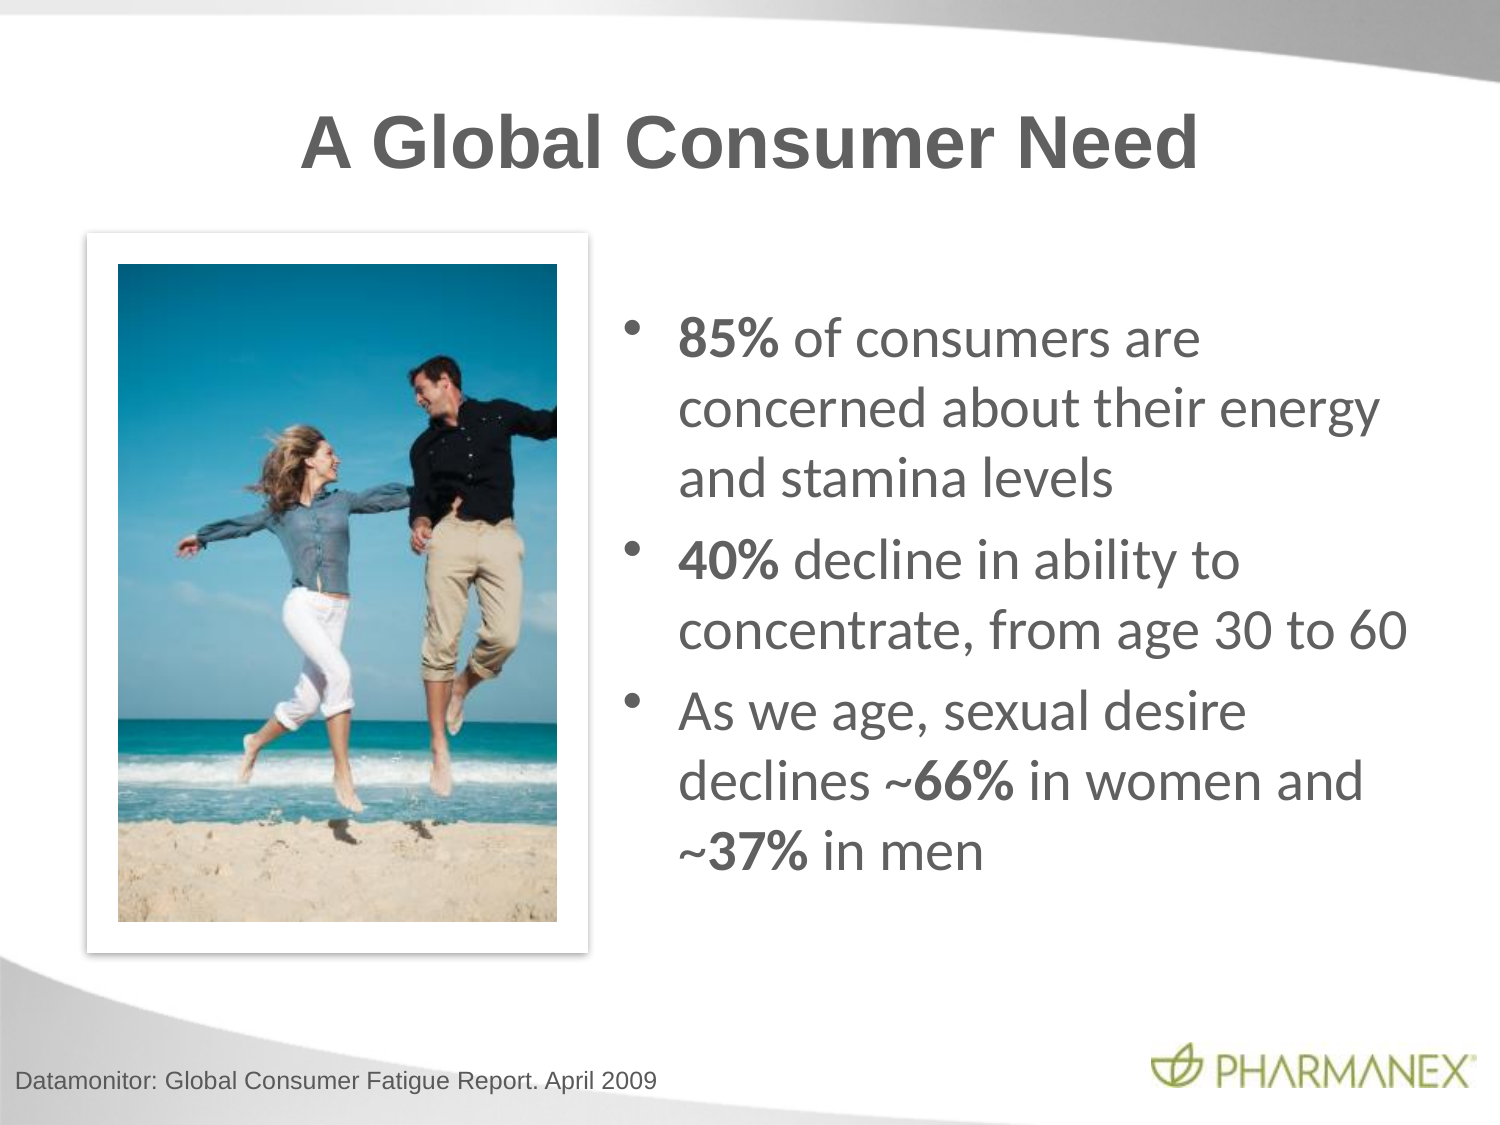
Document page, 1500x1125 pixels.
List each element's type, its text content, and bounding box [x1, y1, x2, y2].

title A Global Consumer Need [74, 44, 1426, 233]
picture [1151, 1042, 1477, 1088]
picture [117, 353, 557, 923]
picture [169, 389, 190, 393]
text_box Datamonitor: Global Consumer Fatigue Report. April 2009 [0, 1057, 1230, 1102]
list 85% of consumers are concerned about their energy and stamina levels 40% decline in ability to concentrate, from age 30 to 60 As we age, sexual desire declines ~66% in women and ~37% in men [607, 291, 1469, 1017]
